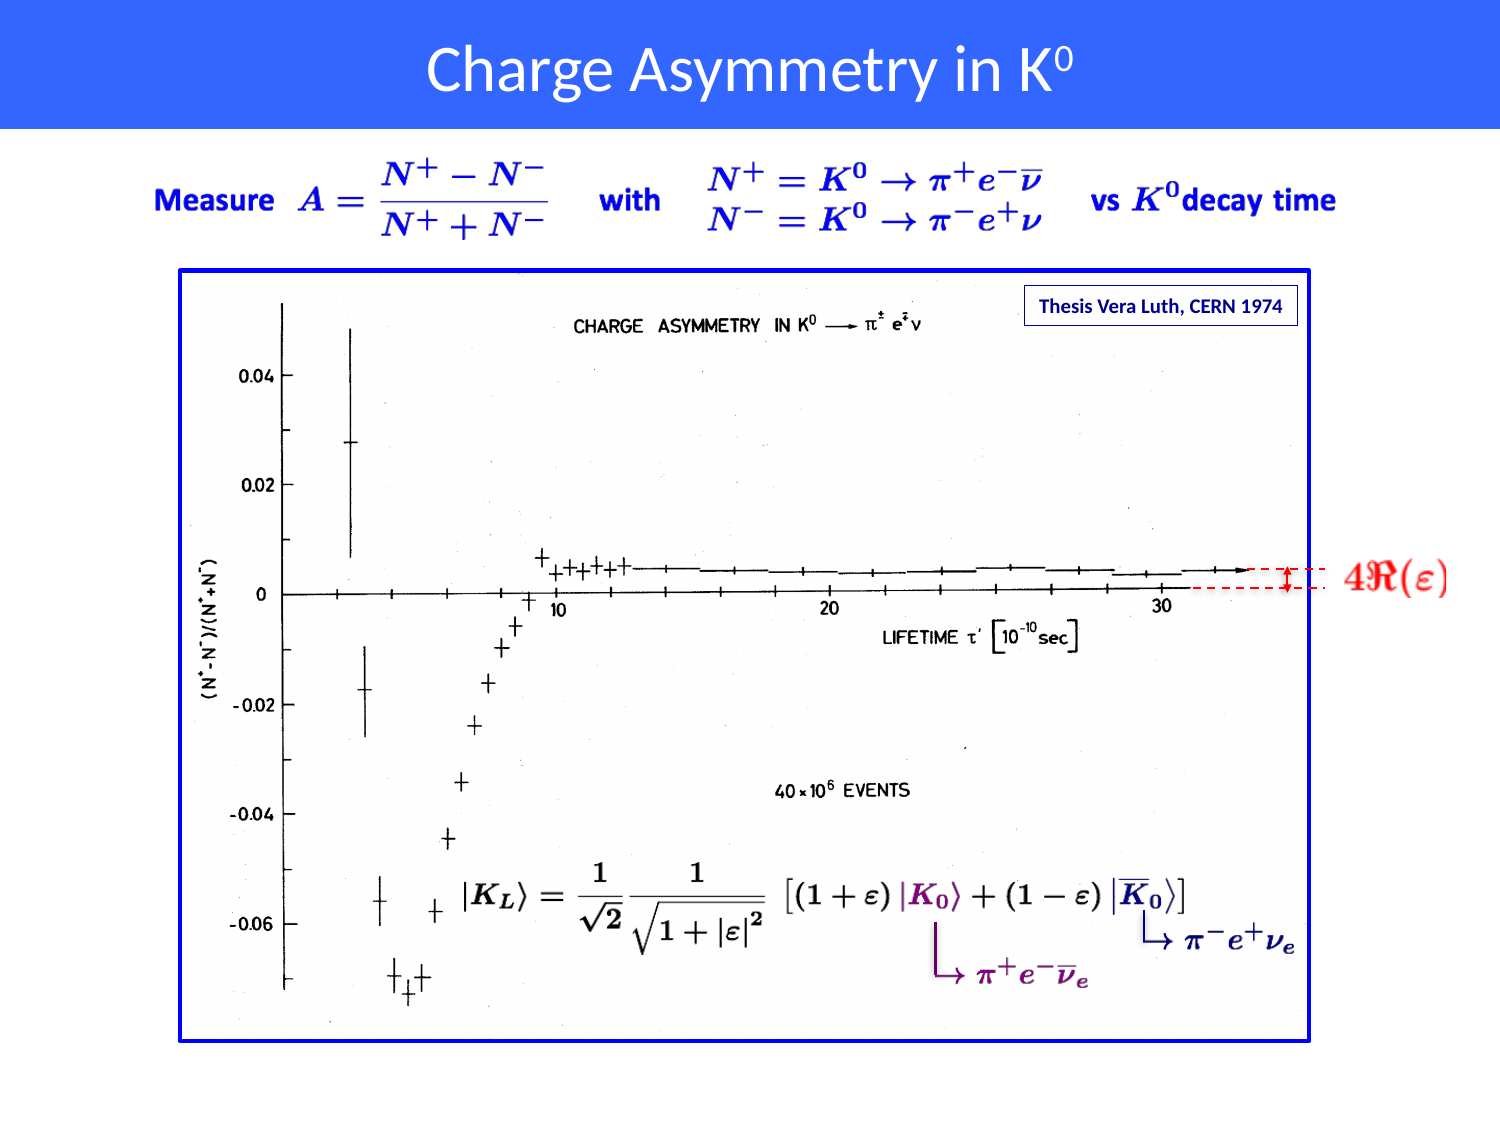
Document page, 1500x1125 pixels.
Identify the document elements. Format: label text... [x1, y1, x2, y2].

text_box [181, 272, 1307, 1040]
title Charge Asymmetry in K0 [0, 0, 1500, 129]
picture [1343, 557, 1447, 598]
picture [155, 155, 1337, 240]
